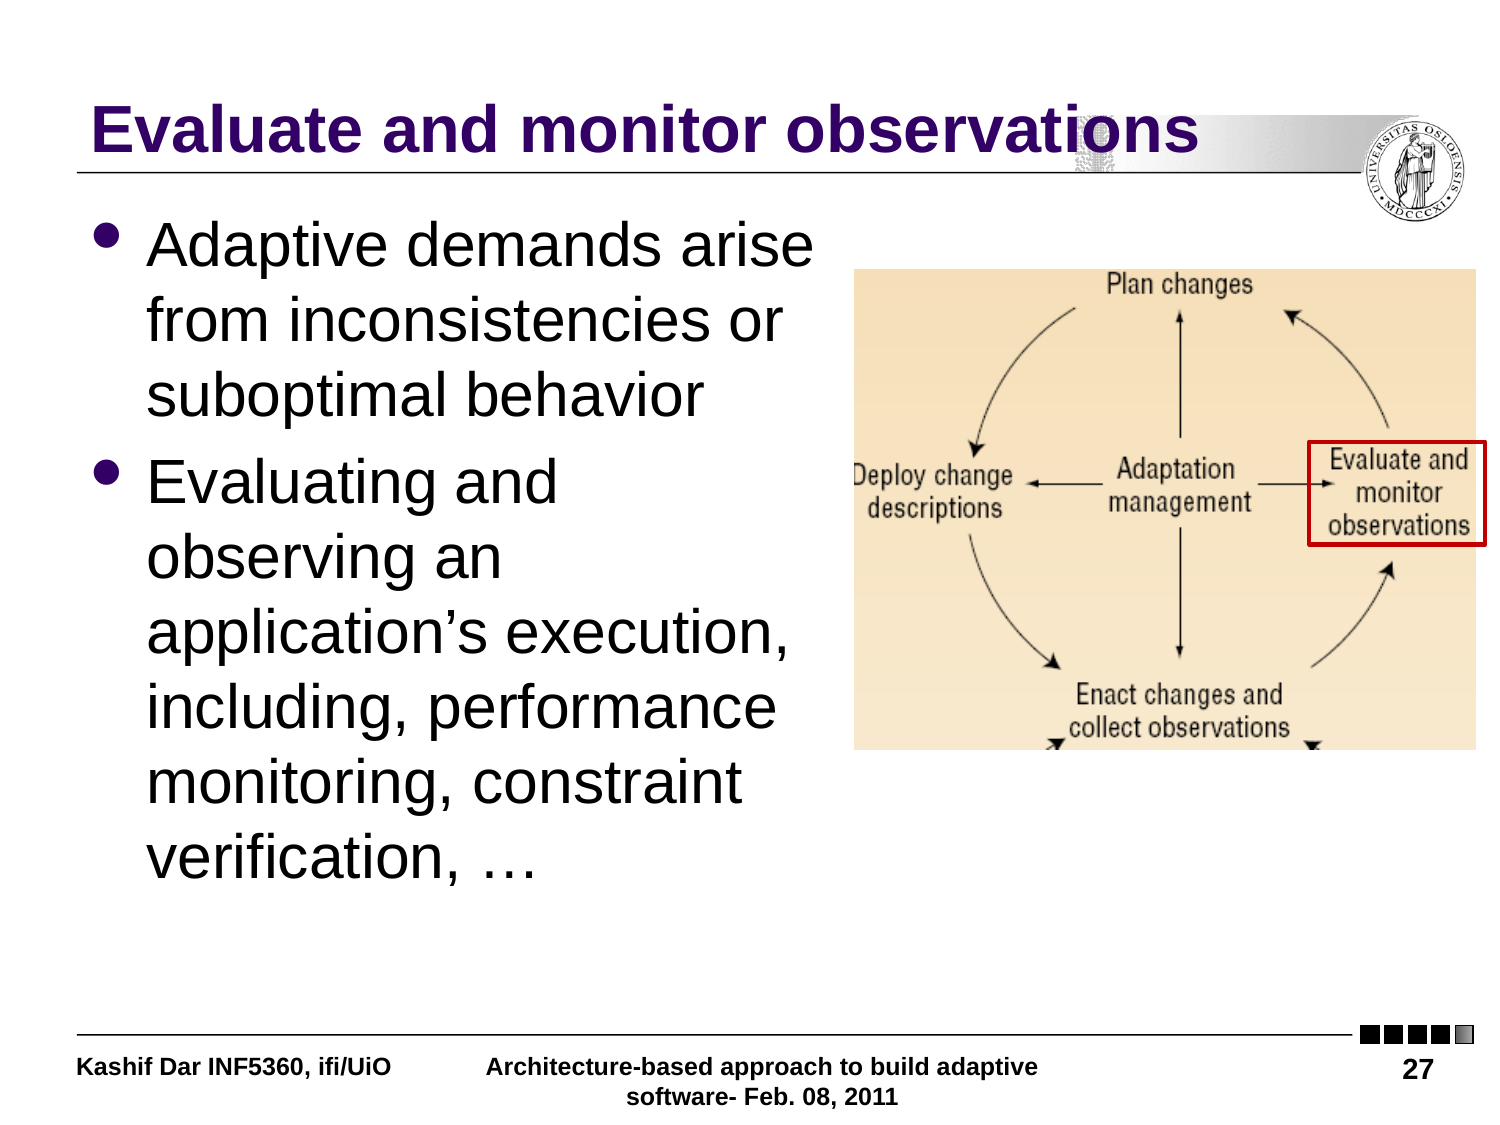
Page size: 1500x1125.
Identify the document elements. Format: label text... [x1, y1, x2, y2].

text_box [1455, 1025, 1474, 1044]
title Evaluate and monitor observations [74, 30, 1313, 174]
slide_number Kashif Dar INF5360, ifi/UiO [60, 1042, 412, 1118]
picture [854, 269, 1476, 750]
picture [1313, 115, 1469, 226]
slide_number 27 [1099, 1042, 1450, 1118]
text_box [1431, 1025, 1450, 1042]
footer Architecture-based approach to build adaptive software- Feb. 08, 2011 [419, 1042, 1099, 1118]
text_box [1361, 1025, 1379, 1042]
text_box [1479, 440, 1487, 547]
list Adaptive demands arise from inconsistencies or suboptimal behavior Evaluating and observing an application’s execution, including, performance monitoring, constraint verification, … [74, 196, 844, 1006]
text_box [1408, 1025, 1426, 1042]
text_box [1384, 1025, 1403, 1042]
